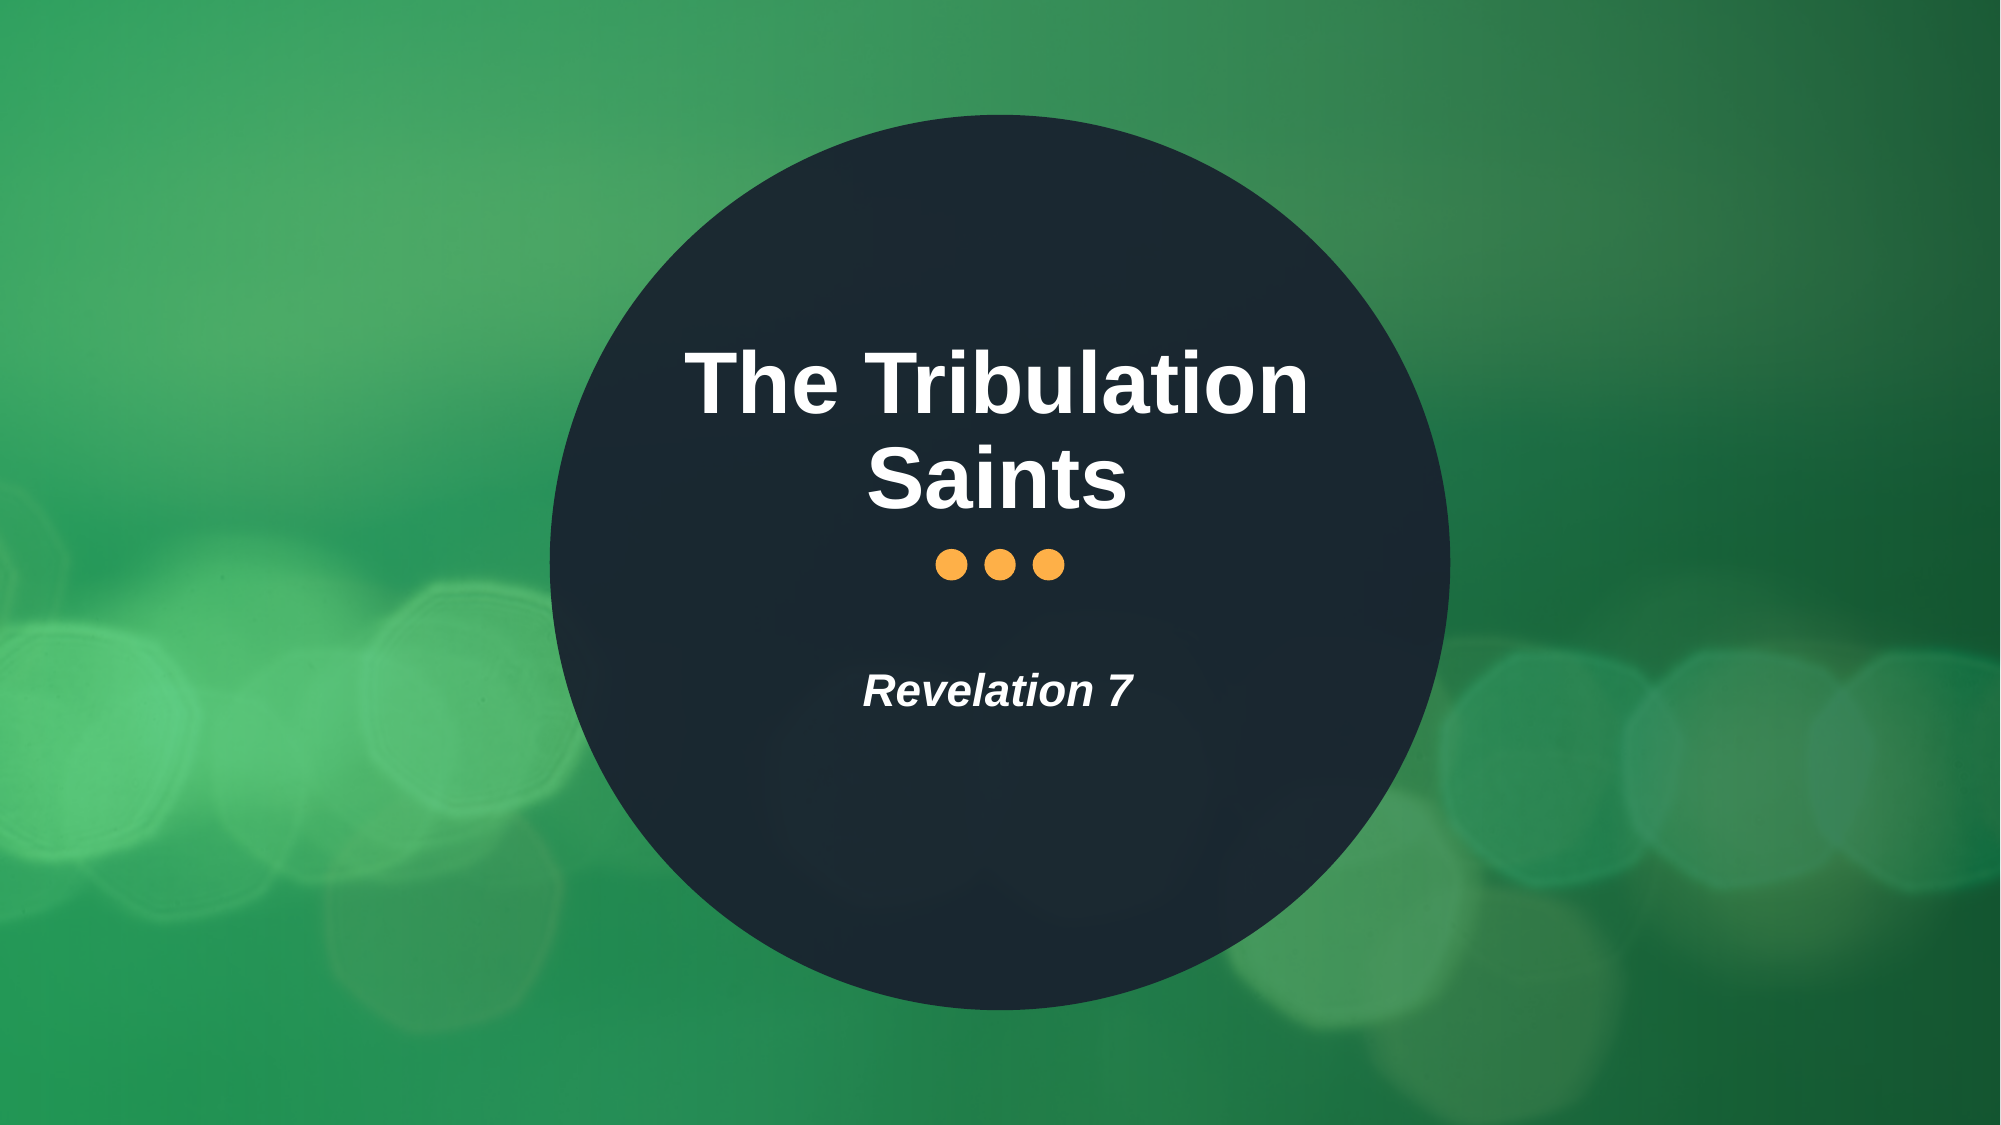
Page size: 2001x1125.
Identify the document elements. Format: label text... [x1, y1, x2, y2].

title The Tribulation Saints [589, 384, 1407, 481]
subtitle Revelation 7 [589, 647, 1407, 736]
